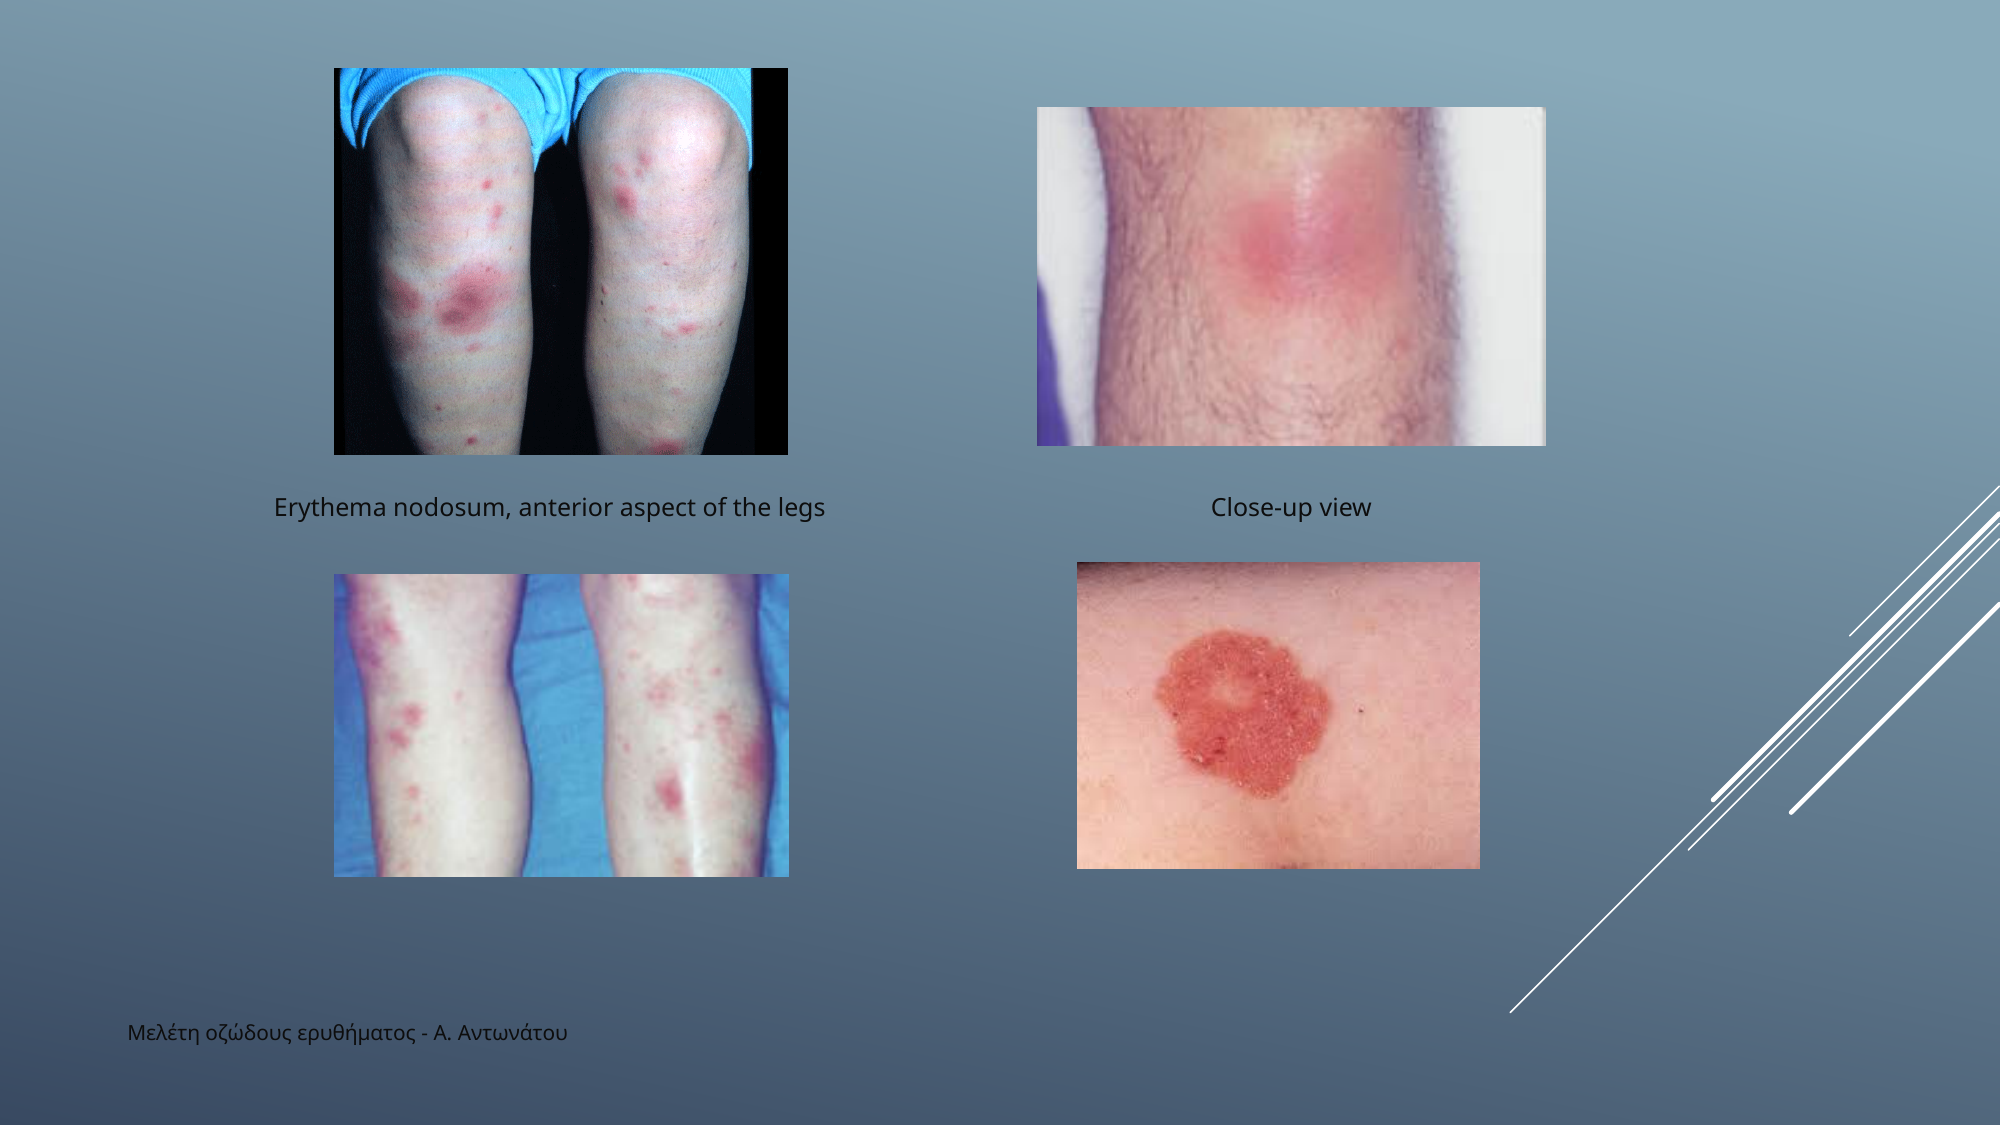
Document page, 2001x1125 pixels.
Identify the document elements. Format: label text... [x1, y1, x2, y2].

picture [333, 68, 789, 455]
text_box Close-up view [1195, 483, 1800, 529]
footer Μελέτη οζώδους ερυθήματος - Α. Αντωνάτου [112, 1012, 1350, 1073]
picture [333, 573, 789, 877]
text_box Erythema nodosum, anterior aspect of the legs [259, 483, 863, 529]
picture [1077, 562, 1480, 869]
picture [1037, 107, 1546, 447]
